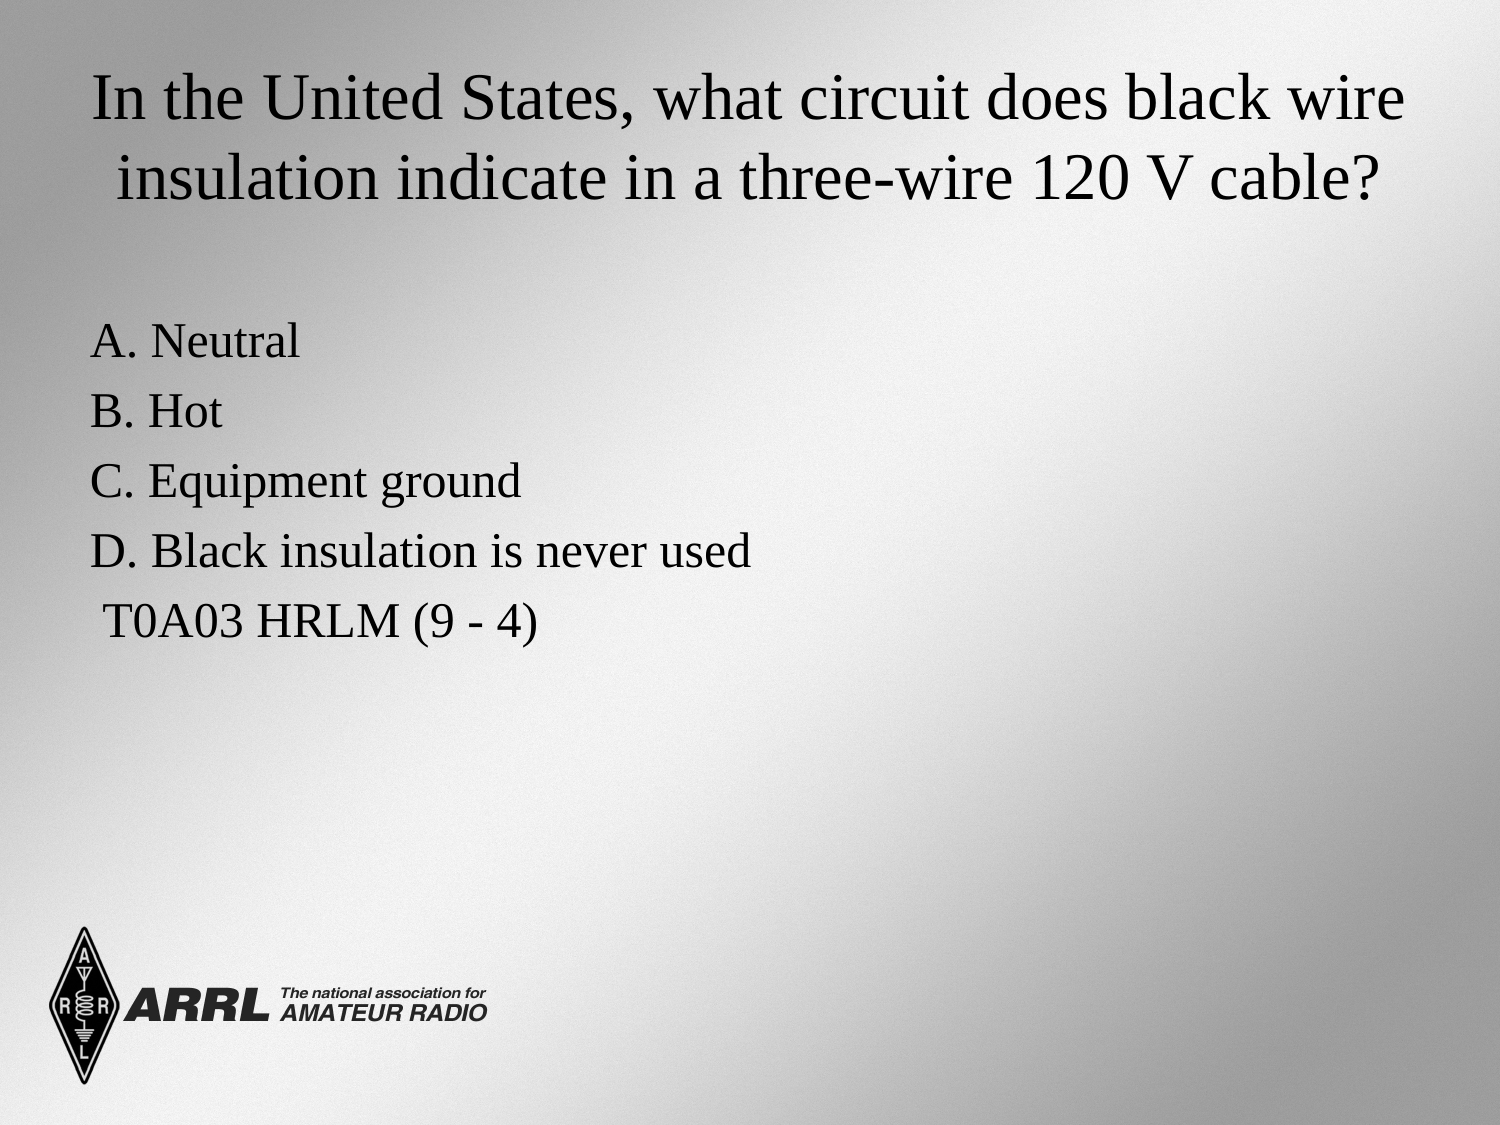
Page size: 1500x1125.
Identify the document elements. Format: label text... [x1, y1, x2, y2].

list A. Neutral B. Hot C. Equipment ground D. Black insulation is never used T0A03 HRLM (9 - 4) [75, 299, 1425, 1005]
title In the United States, what circuit does black wire insulation indicate in a three-wire 120 V cable? [75, 45, 1425, 233]
picture [0, 0, 1500, 1125]
